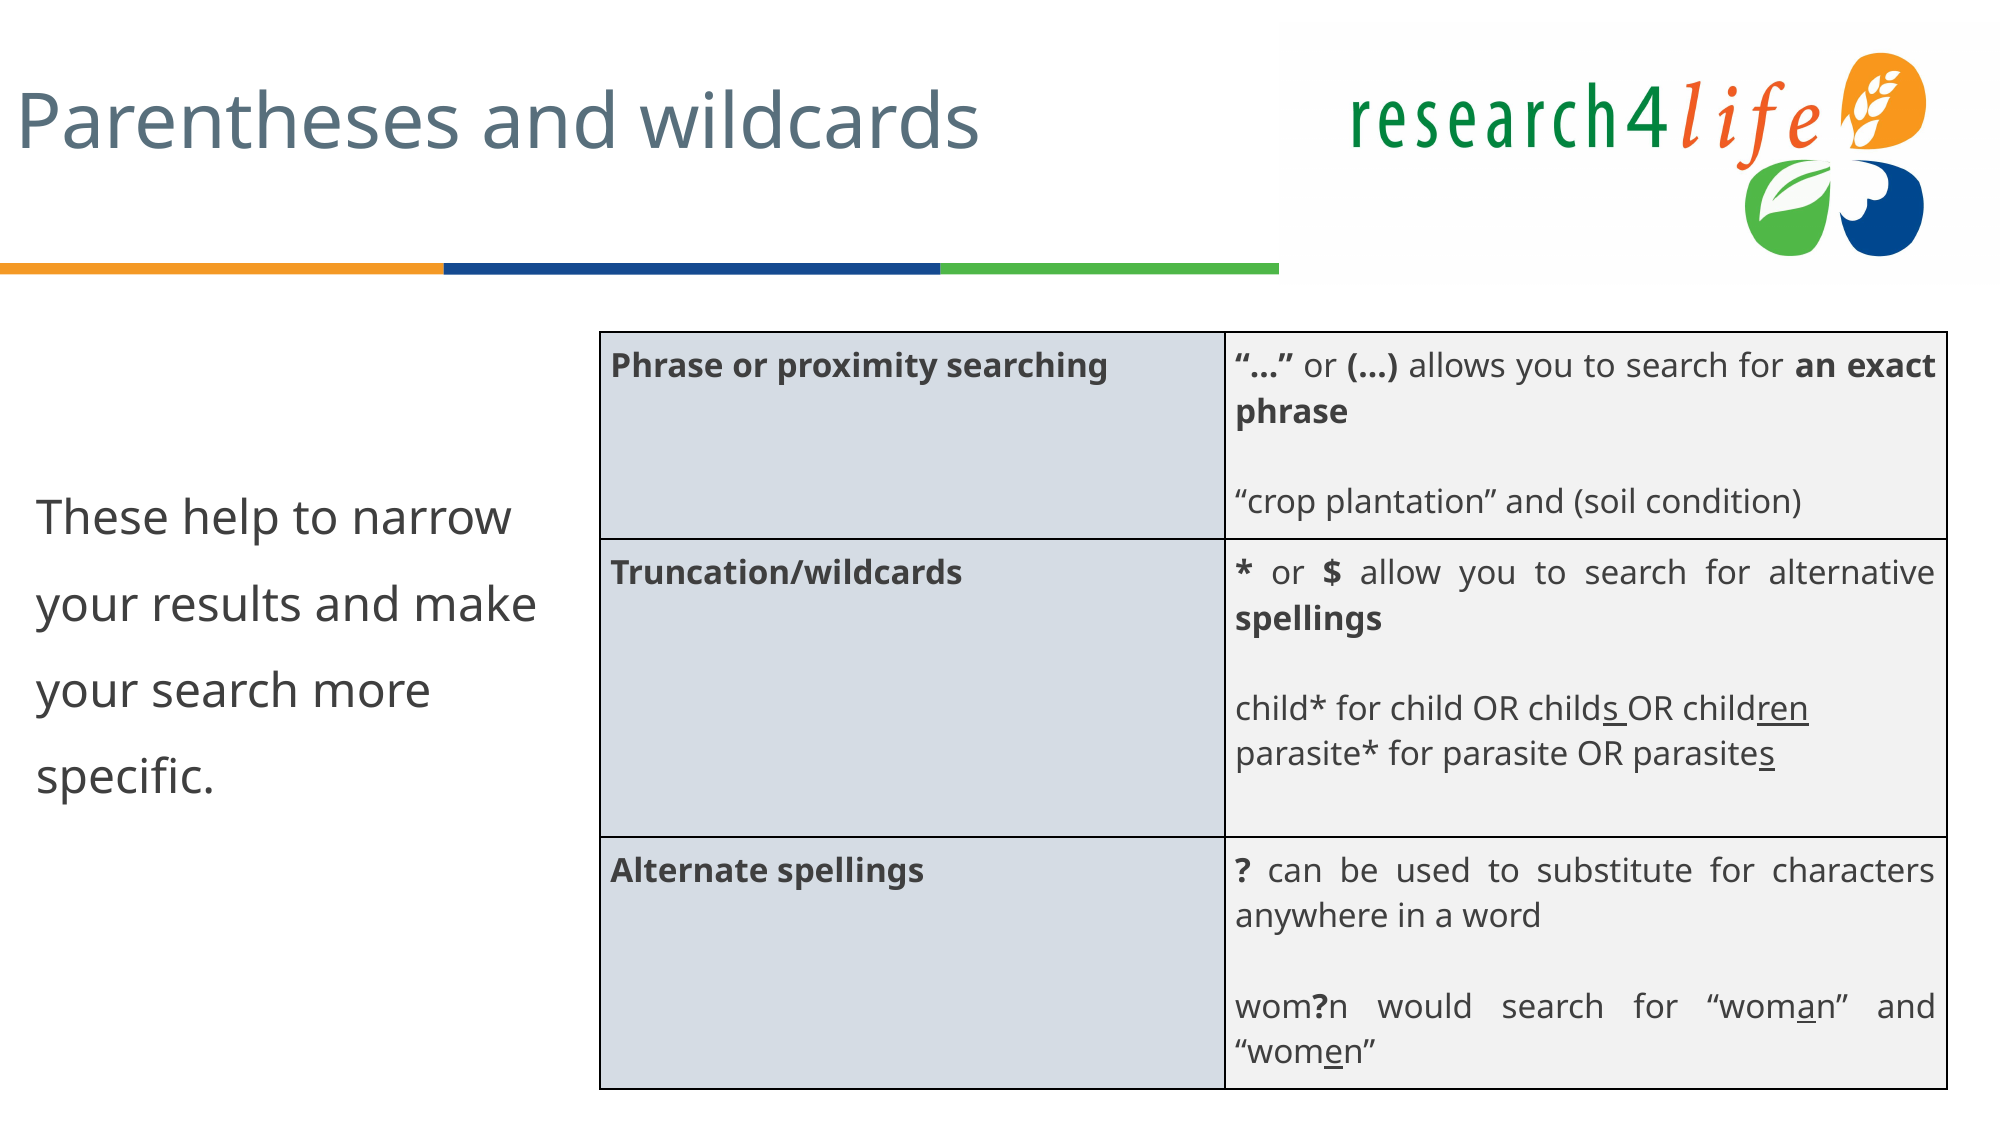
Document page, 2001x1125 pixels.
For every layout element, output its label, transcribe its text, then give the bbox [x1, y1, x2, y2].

table_header “…” or (…) allows you to search for an exact phrase “crop plantation” and (soil condition) [1226, 333, 1946, 538]
table_cell ? can be used to substitute for characters anywhere in a word wom?n would search for “woman” and “women” [1226, 838, 1946, 1088]
table_cell Truncation/wildcards [601, 540, 1224, 836]
picture [1279, 22, 2000, 285]
list These help to narrow your results and make your search more specific. [0, 298, 600, 963]
table_header Phrase or proximity searching [601, 333, 1224, 538]
table_cell Alternate spellings [601, 838, 1224, 1088]
table_cell * or $ allow you to search for alternative spellings child* for child OR childs OR children parasite* for parasite OR parasites [1226, 540, 1946, 836]
title Parentheses and wildcards [0, 74, 1338, 252]
